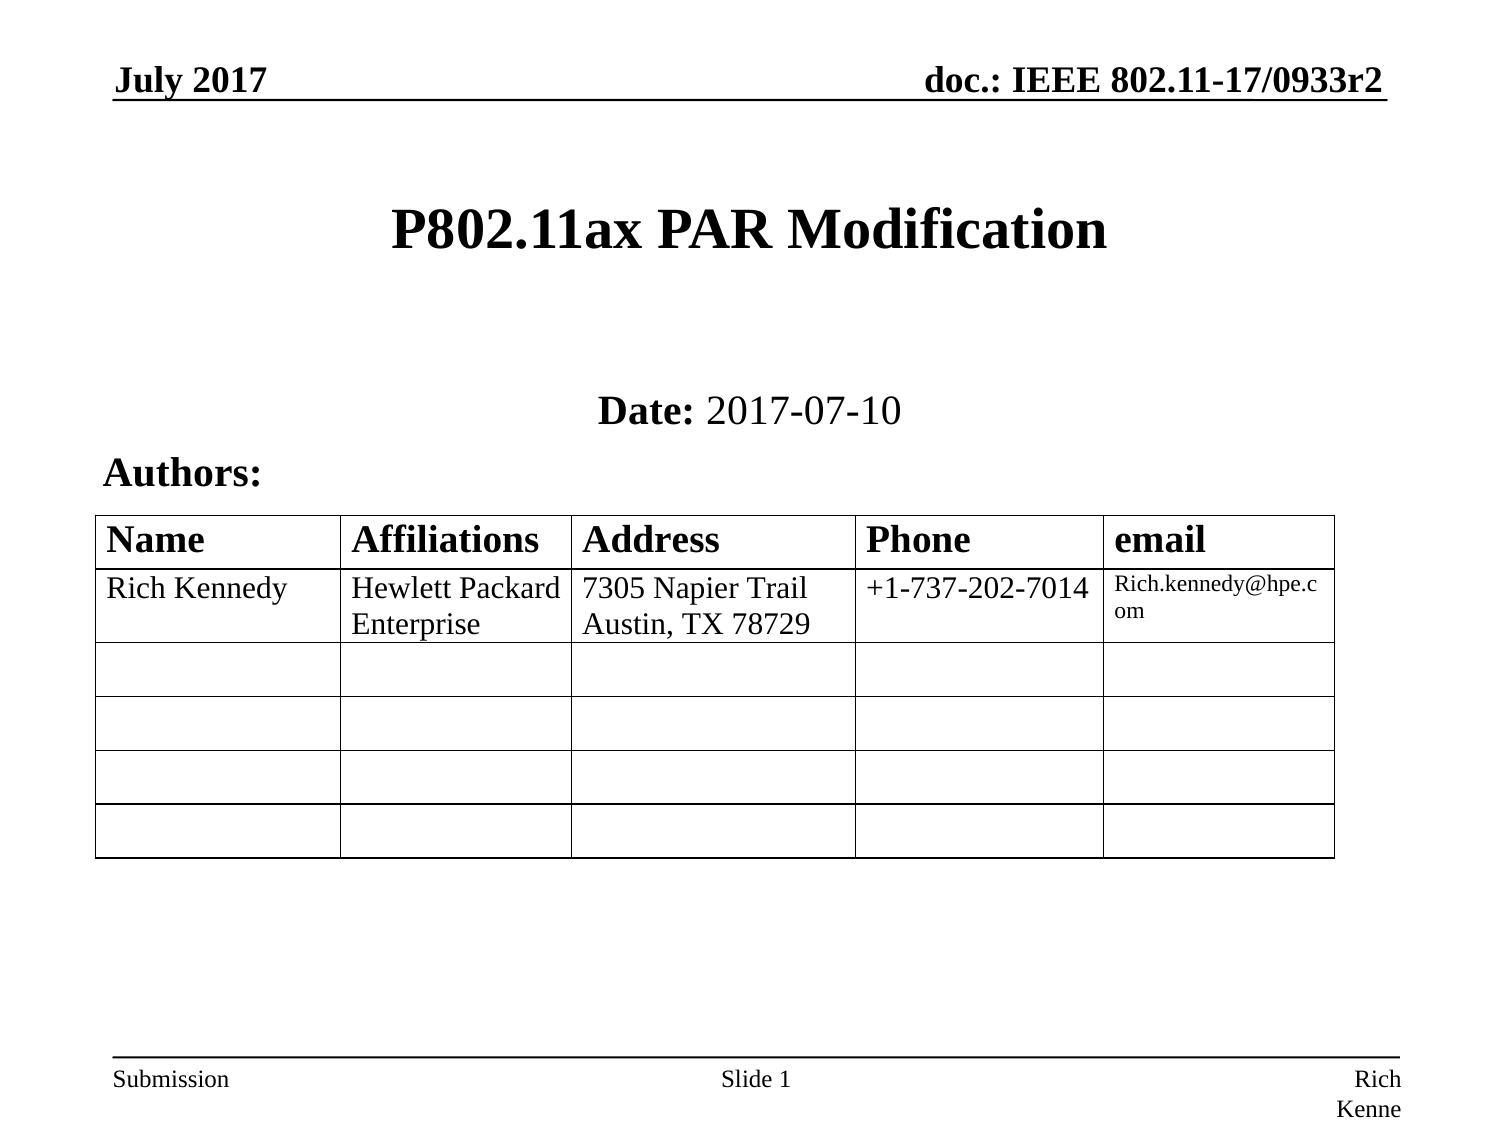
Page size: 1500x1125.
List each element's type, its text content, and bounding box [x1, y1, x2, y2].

slide_number Slide 1 [712, 1061, 800, 1093]
title P802.11ax PAR Modification [112, 137, 1388, 313]
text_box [80, 514, 1380, 905]
footer Rich Kennedy, HP Enterprise [1324, 1061, 1402, 1093]
text_box Authors: [87, 437, 325, 500]
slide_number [114, 54, 316, 101]
list Date: 2017-07-10 [112, 375, 1388, 438]
